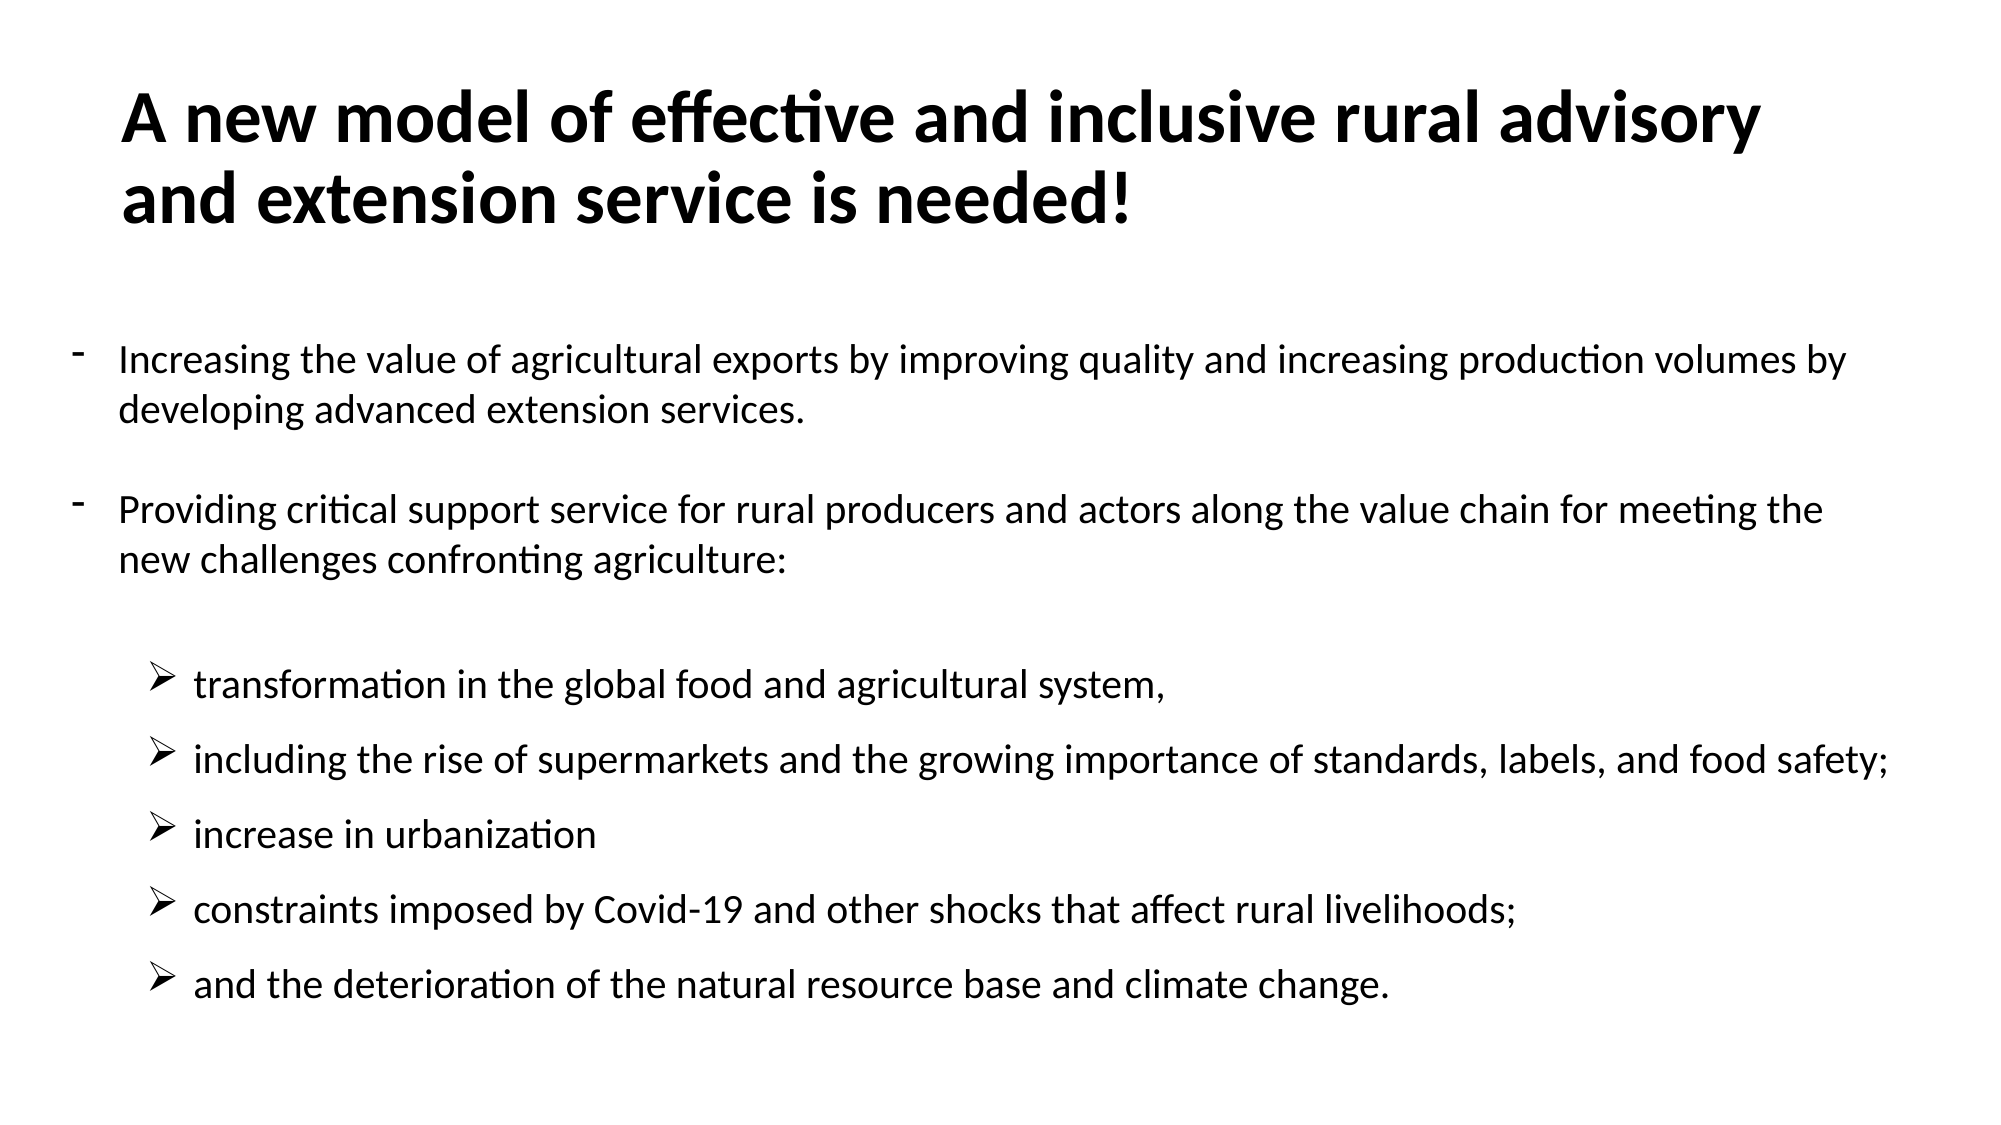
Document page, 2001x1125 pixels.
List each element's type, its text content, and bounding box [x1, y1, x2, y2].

text_box A new model of effective and inclusive rural advisory and extension service is needed! [106, 63, 1832, 253]
text_box Increasing the value of agricultural exports by improving quality and increasing production volumes by developing advanced extension services. Providing critical support service for rural producers and actors along the value chain for meeting the new challenges confronting agriculture: transformation in the global food and agricultural system, including the rise of supermarkets and the growing importance of standards, labels, and food safety; increase in urbanization constraints imposed by Covid-19 and other shocks that affect rural livelihoods; and the deterioration of the natural resource base and climate change. [56, 324, 1911, 1014]
